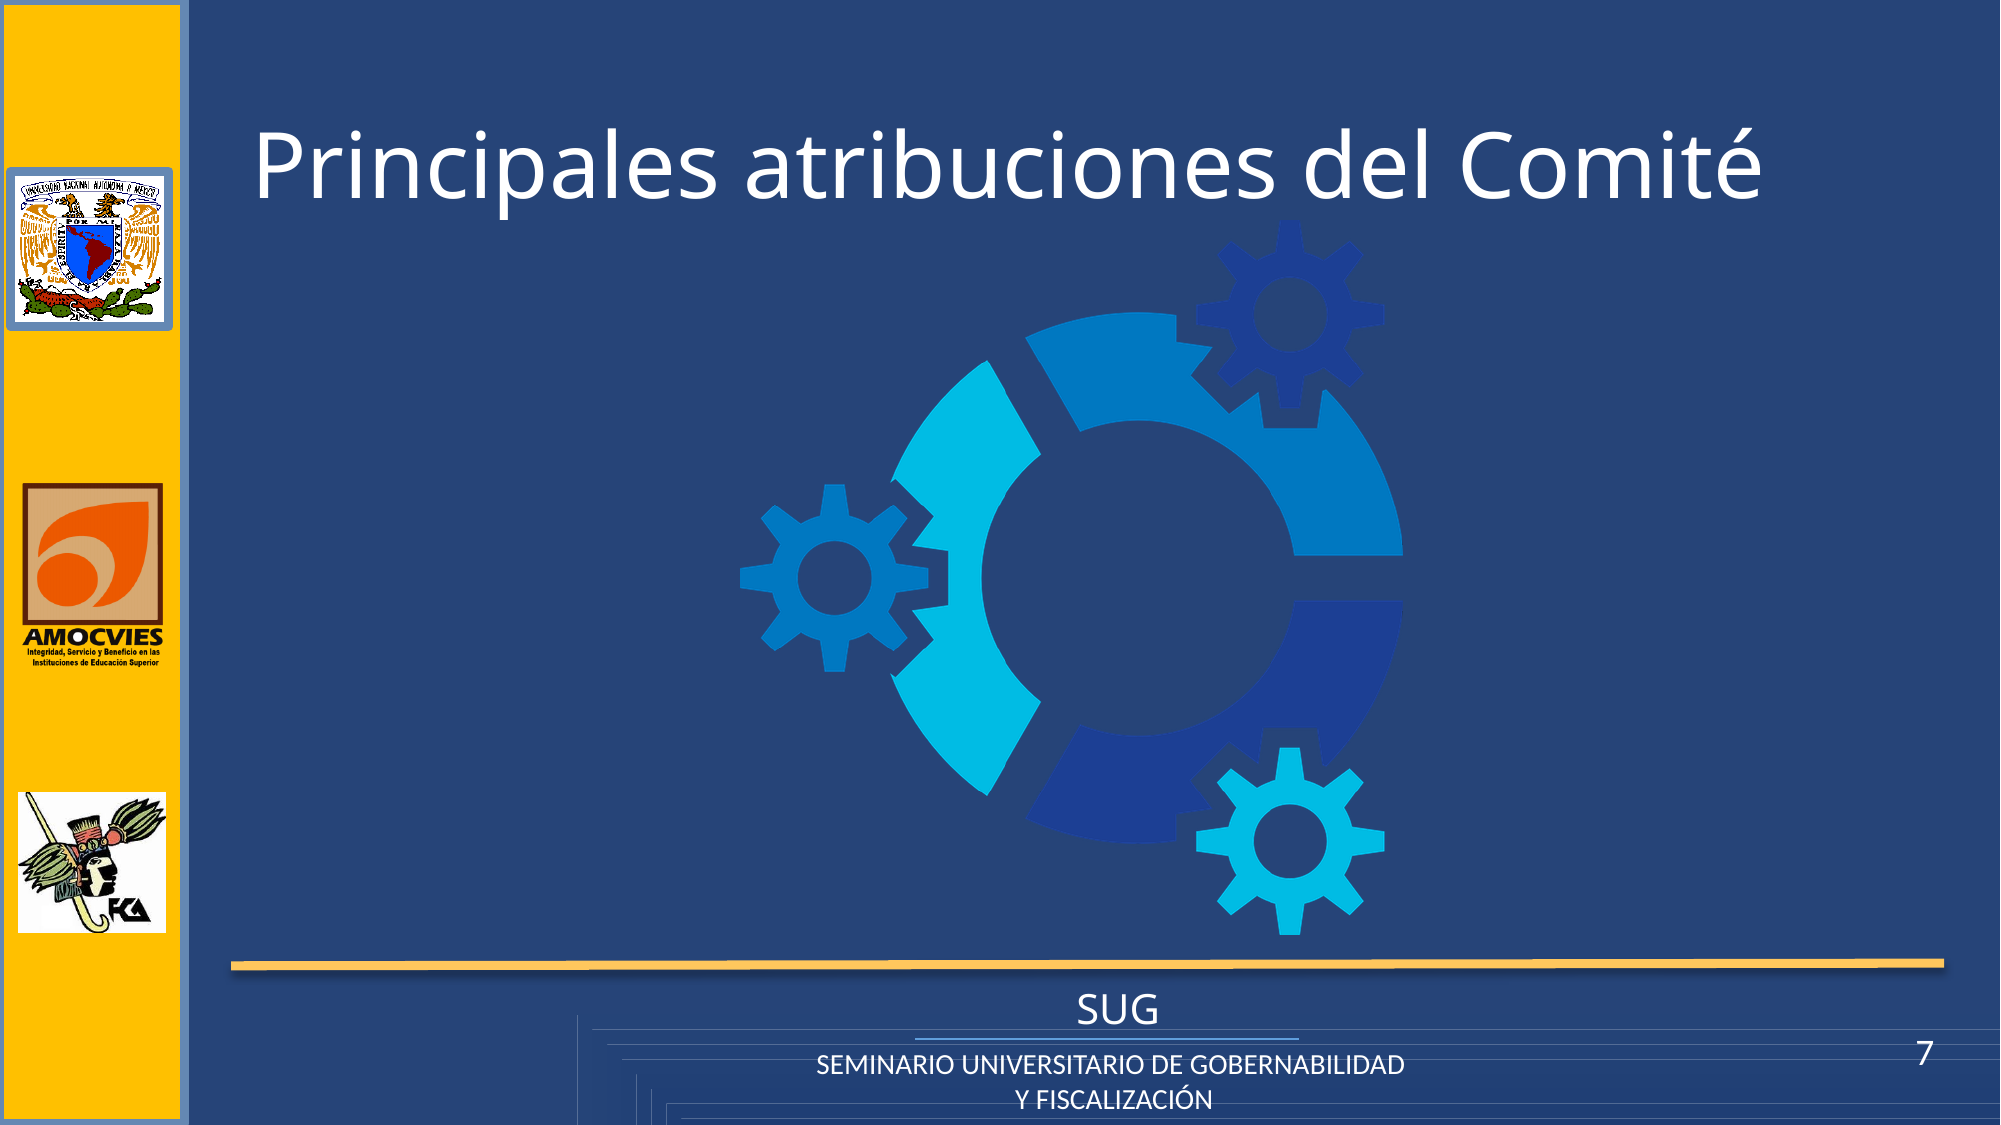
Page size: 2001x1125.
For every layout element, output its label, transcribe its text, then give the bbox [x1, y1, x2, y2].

picture [22, 483, 163, 668]
picture [7, 169, 166, 324]
title Principales atribuciones del Comité [236, 59, 1940, 278]
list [739, 219, 1404, 935]
picture [18, 792, 166, 933]
